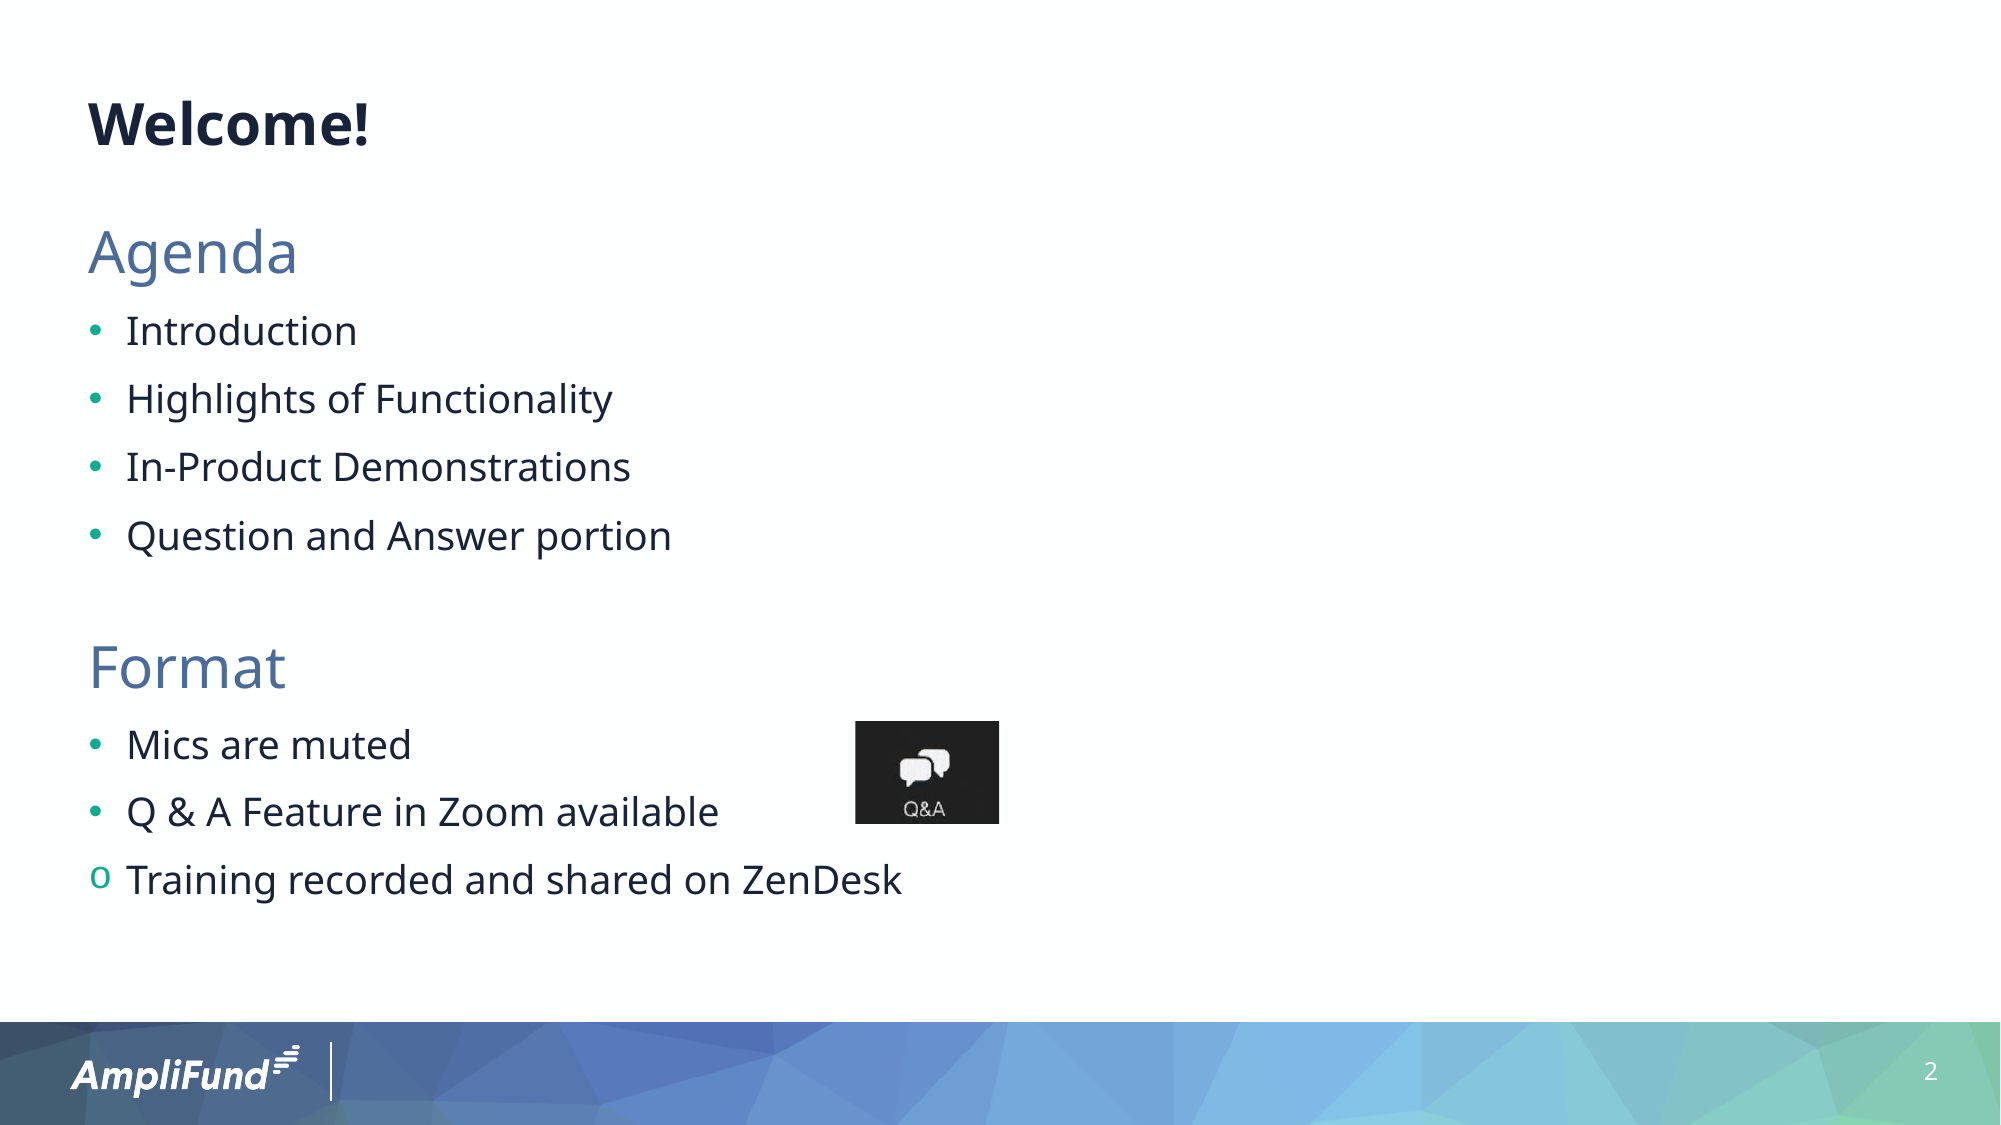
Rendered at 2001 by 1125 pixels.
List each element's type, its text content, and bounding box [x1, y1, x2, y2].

picture [854, 721, 1000, 824]
list Agenda Introduction Highlights of Functionality In-Product Demonstrations Question and Answer portion Format Mics are muted Q & A Feature in Zoom available Training recorded and shared on ZenDesk [73, 207, 1925, 987]
slide_number 2 [1503, 1042, 1954, 1103]
picture [0, 1022, 2001, 1125]
title Welcome! [73, 59, 1925, 195]
